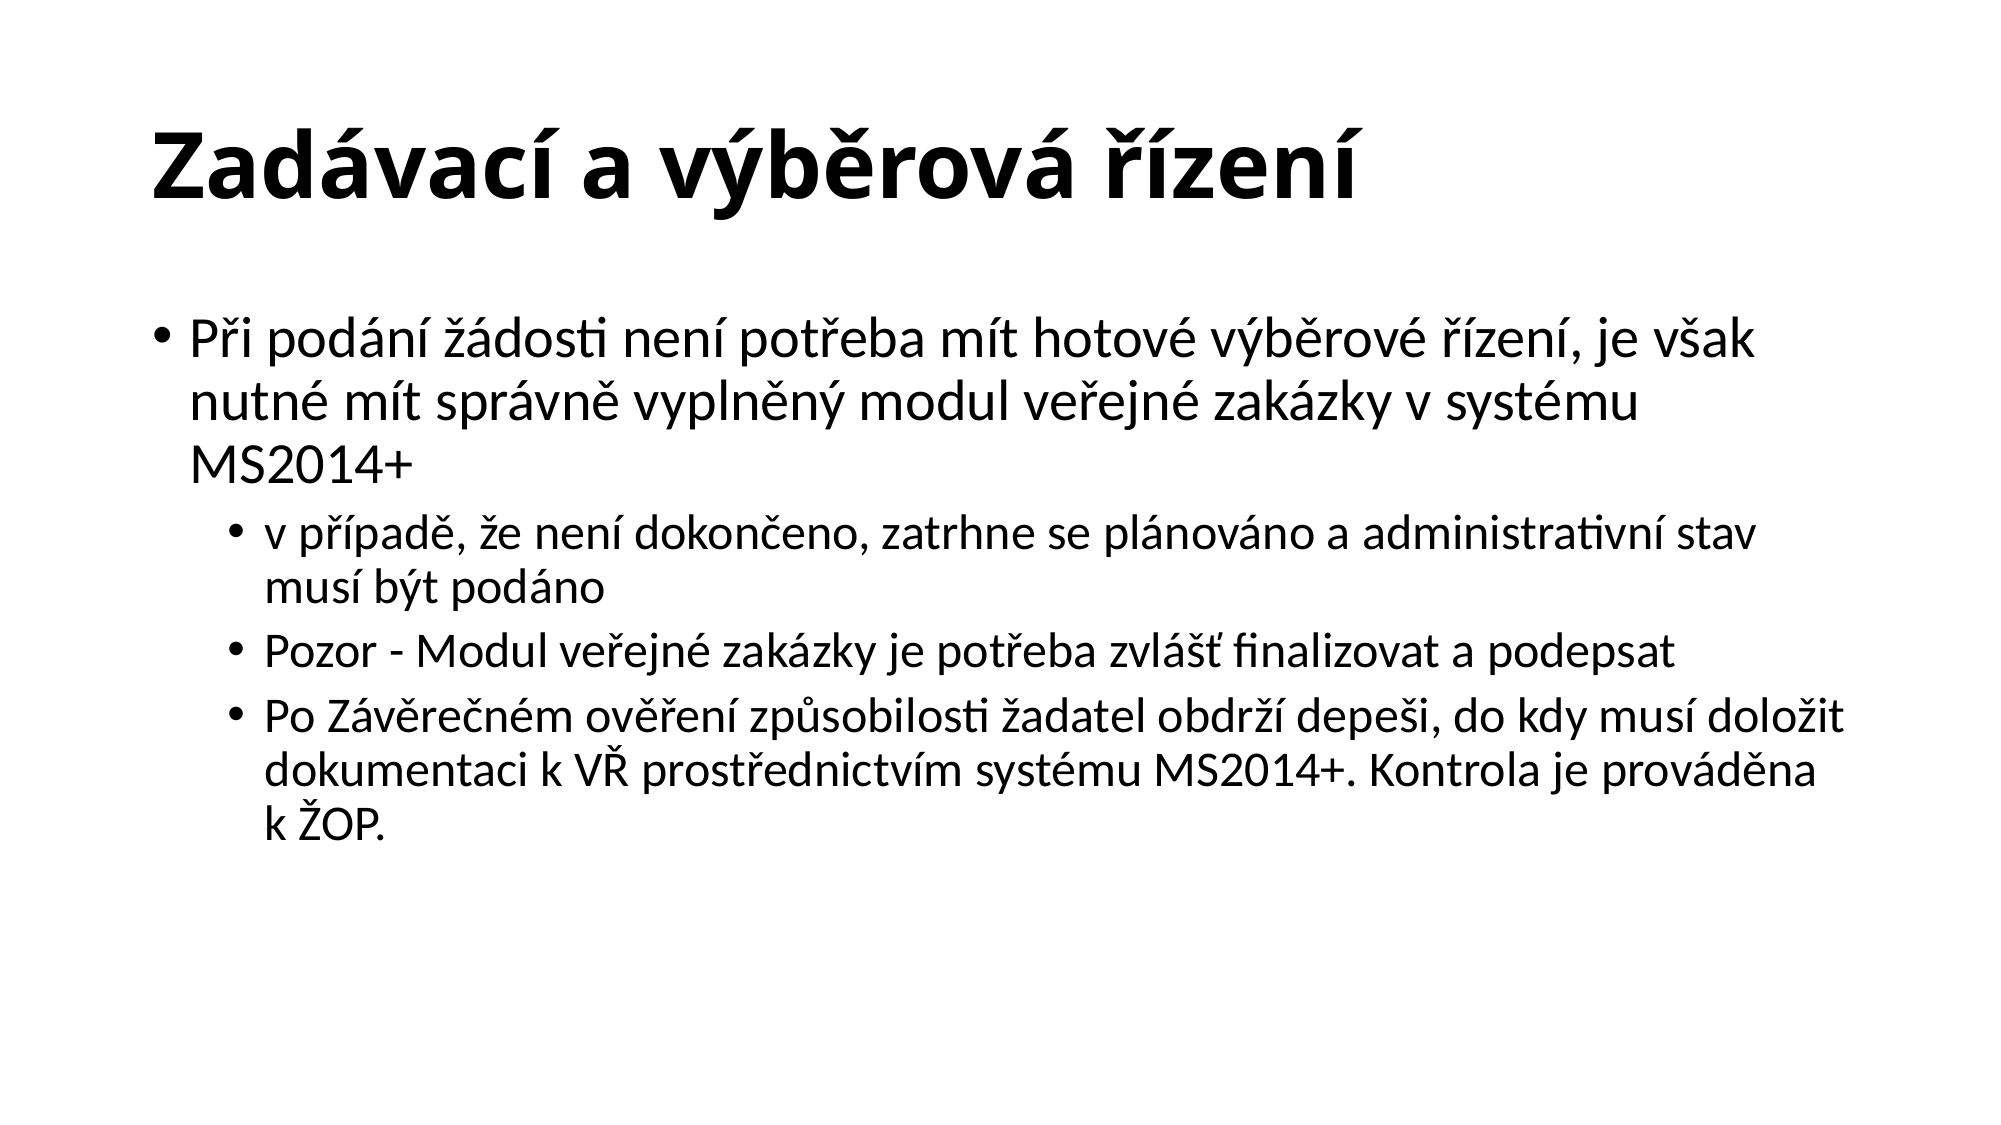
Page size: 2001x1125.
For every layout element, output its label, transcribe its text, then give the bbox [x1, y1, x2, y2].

list Při podání žádosti není potřeba mít hotové výběrové řízení, je však nutné mít správně vyplněný modul veřejné zakázky v systému MS2014+ v případě, že není dokončeno, zatrhne se plánováno a administrativní stav musí být podáno Pozor - Modul veřejné zakázky je potřeba zvlášť finalizovat a podepsat Po Závěrečném ověření způsobilosti žadatel obdrží depeši, do kdy musí doložit dokumentaci k VŘ prostřednictvím systému MS2014+. Kontrola je prováděna k ŽOP. [137, 299, 1863, 1014]
title Zadávací a výběrová řízení [137, 59, 1863, 278]
